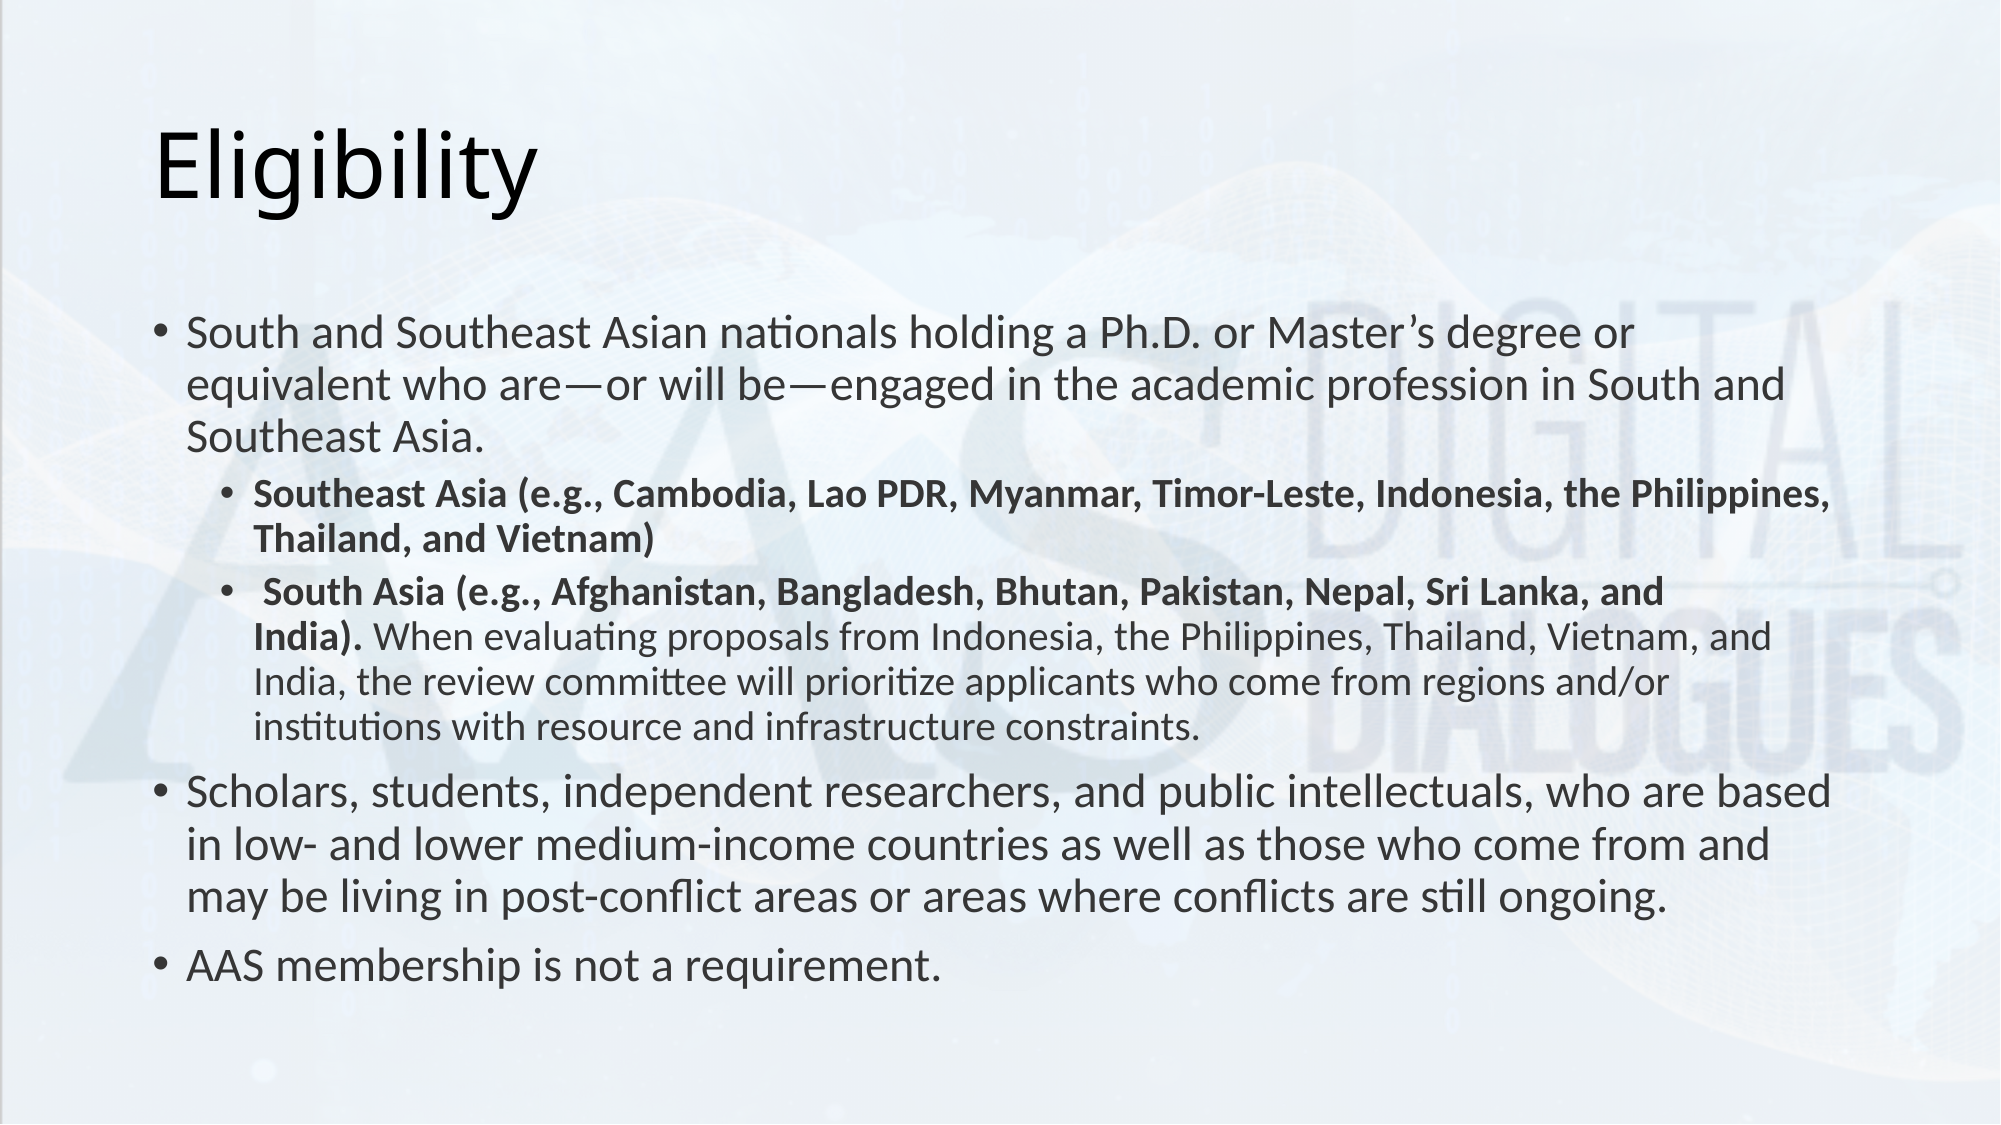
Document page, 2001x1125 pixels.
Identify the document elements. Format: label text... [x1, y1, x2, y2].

list South and Southeast Asian nationals holding a Ph.D. or Master’s degree or equivalent who are—or will be—engaged in the academic profession in South and Southeast Asia. Southeast Asia (e.g., Cambodia, Lao PDR, Myanmar, Timor-Leste, Indonesia, the Philippines, Thailand, and Vietnam) South Asia (e.g., Afghanistan, Bangladesh, Bhutan, Pakistan, Nepal, Sri Lanka, and India). When evaluating proposals from Indonesia, the Philippines, Thailand, Vietnam, and India, the review committee will prioritize applicants who come from regions and/or institutions with resource and infrastructure constraints. Scholars, students, independent researchers, and public intellectuals, who are based in low- and lower medium-income countries as well as those who come from and may be living in post-conflict areas or areas where conflicts are still ongoing. AAS membership is not a requirement. [137, 299, 1863, 1014]
title Eligibility [137, 59, 1863, 278]
picture [0, 0, 2001, 1125]
